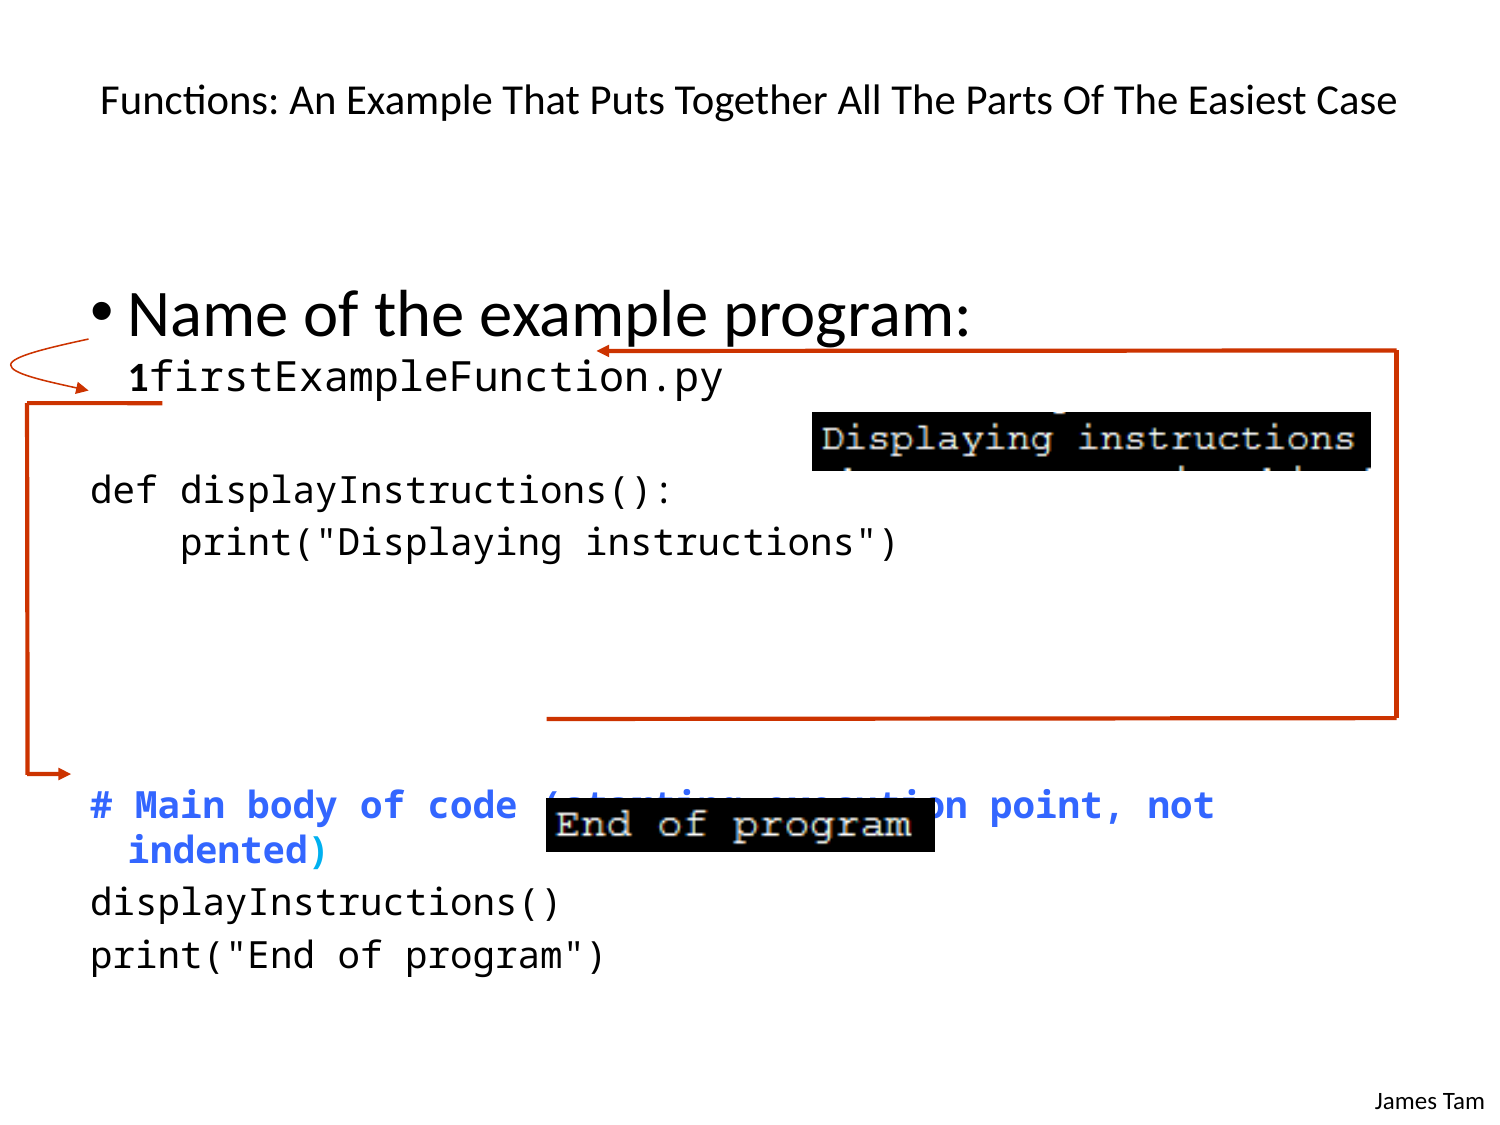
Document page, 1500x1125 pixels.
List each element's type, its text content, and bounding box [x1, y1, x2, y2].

picture [546, 798, 935, 853]
text_box [10, 338, 89, 394]
title Functions: An Example That Puts Together All The Parts Of The Easiest Case [75, 45, 1425, 150]
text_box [546, 350, 1397, 720]
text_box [26, 402, 163, 776]
list Name of the example program: 1firstExampleFunction.py def displayInstructions(): print("Displaying instructions") # Main body of code (starting execution point, not indented) displayInstructions() print("End of program") [75, 262, 1425, 1005]
picture [812, 412, 1371, 471]
